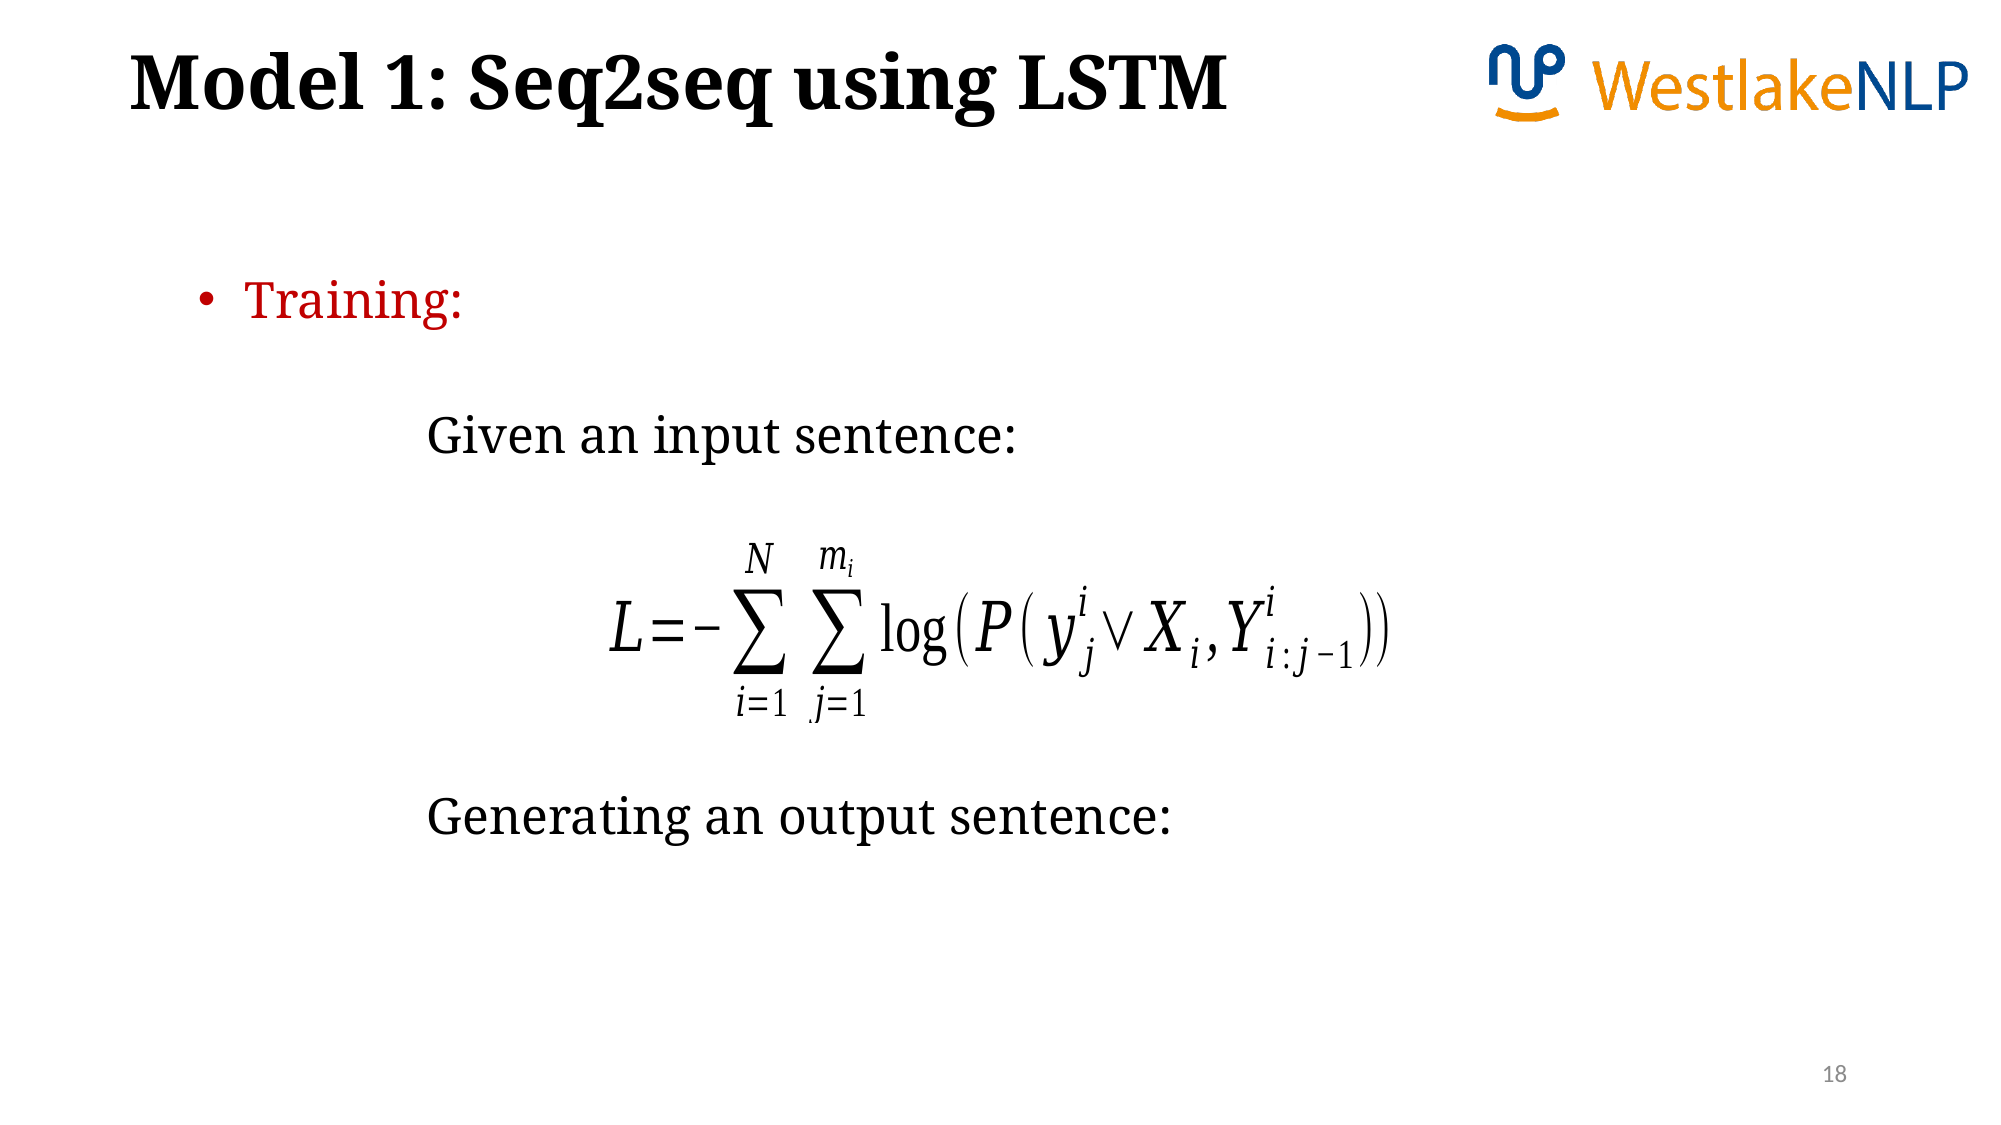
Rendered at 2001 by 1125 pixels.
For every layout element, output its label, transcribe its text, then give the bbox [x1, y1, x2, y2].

text_box Training: [183, 260, 651, 336]
picture [1459, 0, 2000, 170]
slide_number 18 [1412, 1042, 1863, 1103]
text_box Model 1: Seq2seq using LSTM [115, 26, 1306, 132]
